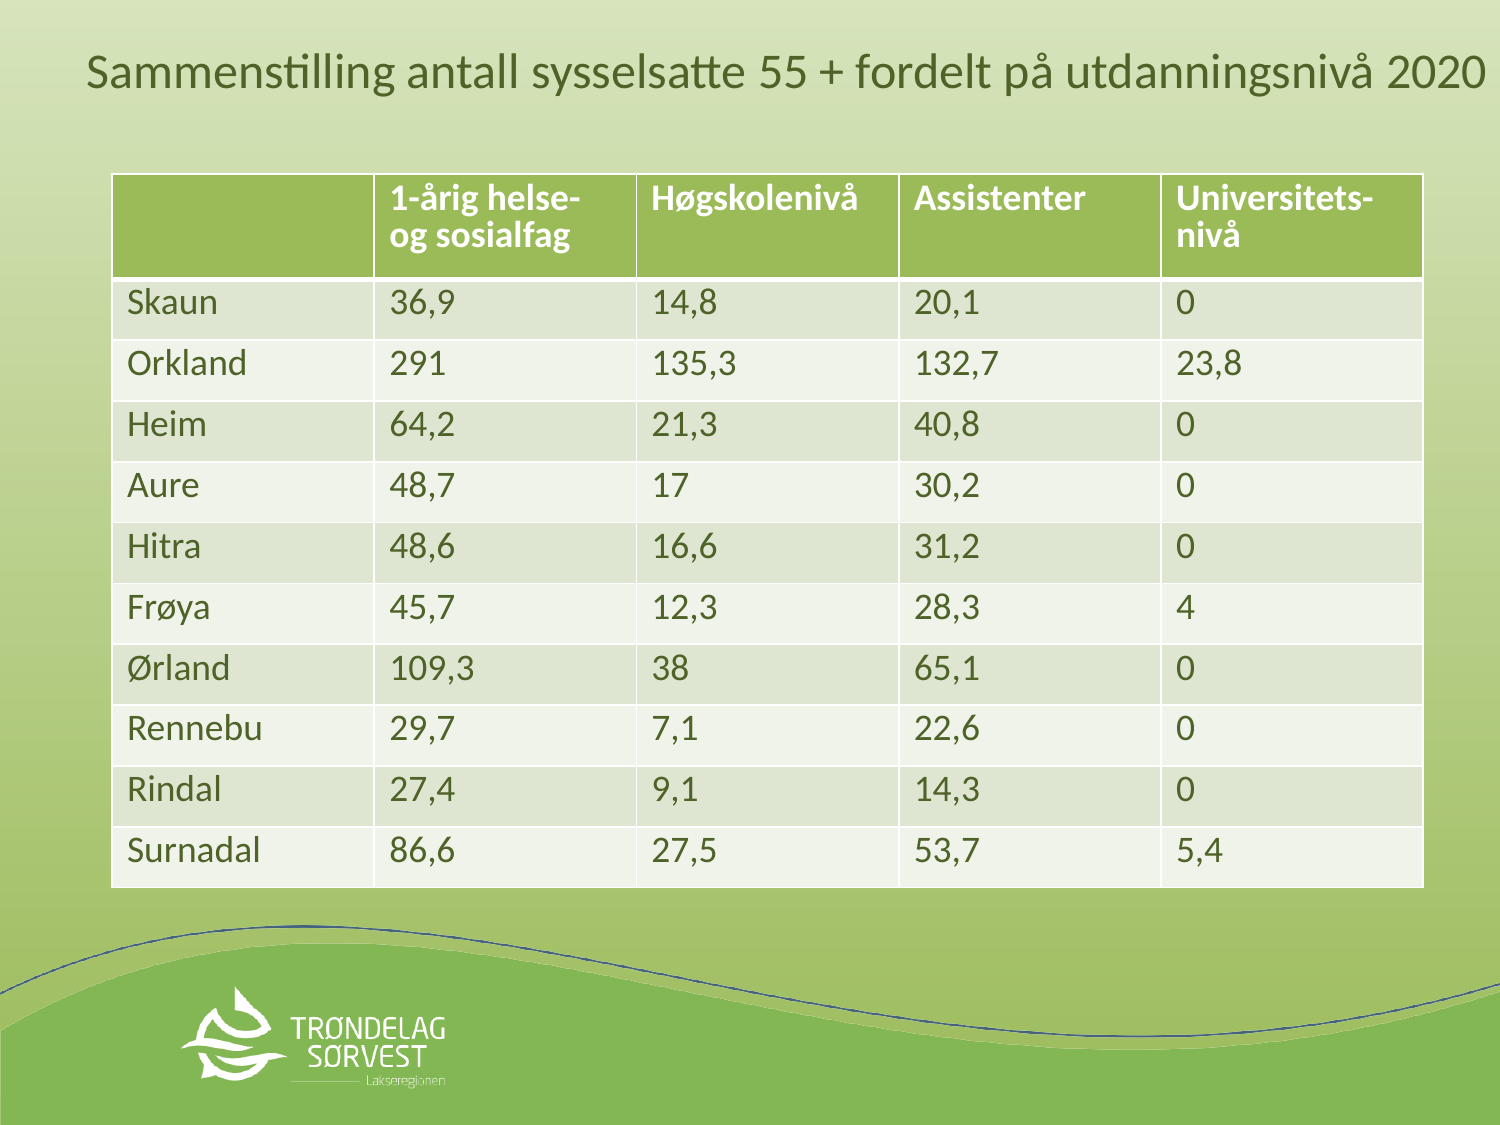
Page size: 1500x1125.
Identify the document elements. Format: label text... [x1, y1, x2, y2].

table_header Høgskolenivå [637, 175, 898, 277]
table_cell 17 [637, 463, 898, 522]
table_cell 28,3 [900, 584, 1160, 643]
table_header [113, 175, 373, 277]
table_header Universitets- nivå [1162, 175, 1422, 277]
table_cell 0 [1162, 402, 1422, 461]
table_cell 12,3 [637, 584, 898, 643]
table_cell 23,8 [1162, 341, 1422, 400]
table_cell Skaun [113, 282, 373, 339]
table_cell 0 [1162, 645, 1422, 704]
table_cell 30,2 [900, 463, 1160, 522]
table_cell 29,7 [375, 706, 636, 765]
table_cell Rindal [113, 767, 373, 826]
table_cell 0 [1162, 523, 1422, 583]
table_cell 5,4 [1162, 828, 1422, 887]
table_cell Aure [113, 463, 373, 522]
table_cell 64,2 [375, 402, 636, 461]
table_cell Ørland [113, 645, 373, 704]
table_cell Orkland [113, 341, 373, 400]
table_cell 0 [1162, 463, 1422, 522]
table_cell 132,7 [900, 341, 1160, 400]
table_cell 14,8 [637, 282, 898, 339]
table_cell 22,6 [900, 706, 1160, 765]
table_cell 0 [1162, 706, 1422, 765]
table_cell 65,1 [900, 645, 1160, 704]
table_cell 9,1 [637, 767, 898, 826]
table_cell 16,6 [637, 523, 898, 583]
table_cell 0 [1162, 767, 1422, 826]
table_cell 109,3 [375, 645, 636, 704]
table_cell 4 [1162, 584, 1422, 643]
picture [0, 925, 1500, 1125]
table_cell Surnadal [113, 828, 373, 887]
table_cell 135,3 [637, 341, 898, 400]
table_cell 7,1 [637, 706, 898, 765]
table_cell 21,3 [637, 402, 898, 461]
table_cell 14,3 [900, 767, 1160, 826]
table_cell Hitra [113, 523, 373, 583]
table_header 1-årig helse- og sosialfag [375, 175, 636, 277]
table_cell 0 [1162, 282, 1422, 339]
table_cell 291 [375, 341, 636, 400]
table_cell 36,9 [375, 282, 636, 339]
table_cell 53,7 [900, 828, 1160, 887]
table_cell 27,4 [375, 767, 636, 826]
table_cell 48,7 [375, 463, 636, 522]
table_cell 48,6 [375, 523, 636, 583]
table_cell Rennebu [113, 706, 373, 765]
table_cell 31,2 [900, 523, 1160, 583]
table_cell 45,7 [375, 584, 636, 643]
table_cell 20,1 [900, 282, 1160, 339]
table_cell 27,5 [637, 828, 898, 887]
text_box Sammenstilling antall sysselsatte 55 + fordelt på utdanningsnivå 2020 [71, 30, 1500, 106]
table_cell 86,6 [375, 828, 636, 887]
table_cell Heim [113, 402, 373, 461]
table_header Assistenter [900, 175, 1160, 277]
table_cell Frøya [113, 584, 373, 643]
table_cell 38 [637, 645, 898, 704]
table_cell 40,8 [900, 402, 1160, 461]
